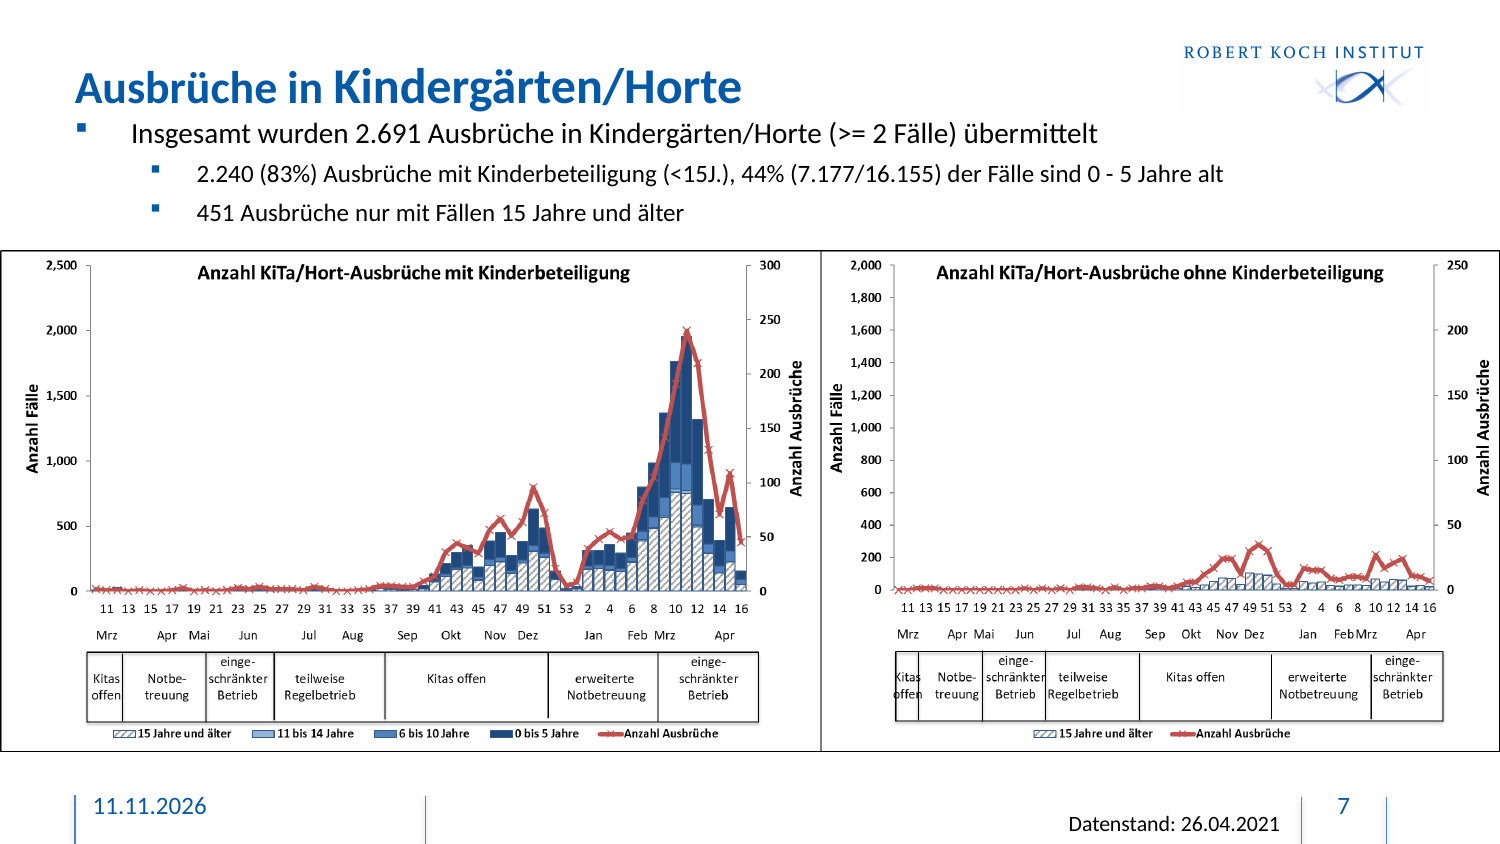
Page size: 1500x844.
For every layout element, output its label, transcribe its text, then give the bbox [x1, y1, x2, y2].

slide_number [92, 782, 398, 827]
list Insgesamt wurden 2.691 Ausbrüche in Kindergärten/Horte (>= 2 Fälle) übermittelt 2.240 (83%) Ausbrüche mit Kinderbeteiligung (<15J.), 44% (7.177/16.155) der Fälle sind 0 - 5 Jahre alt 451 Ausbrüche nur mit Fällen 15 Jahre und älter [74, 129, 1385, 160]
picture [0, 249, 1500, 752]
title Ausbrüche in Kindergärten/Horte [74, 37, 1385, 129]
slide_number 7 [1302, 782, 1385, 827]
picture [1385, 40, 1430, 114]
text_box Datenstand: 26.04.2021 [876, 802, 1295, 844]
